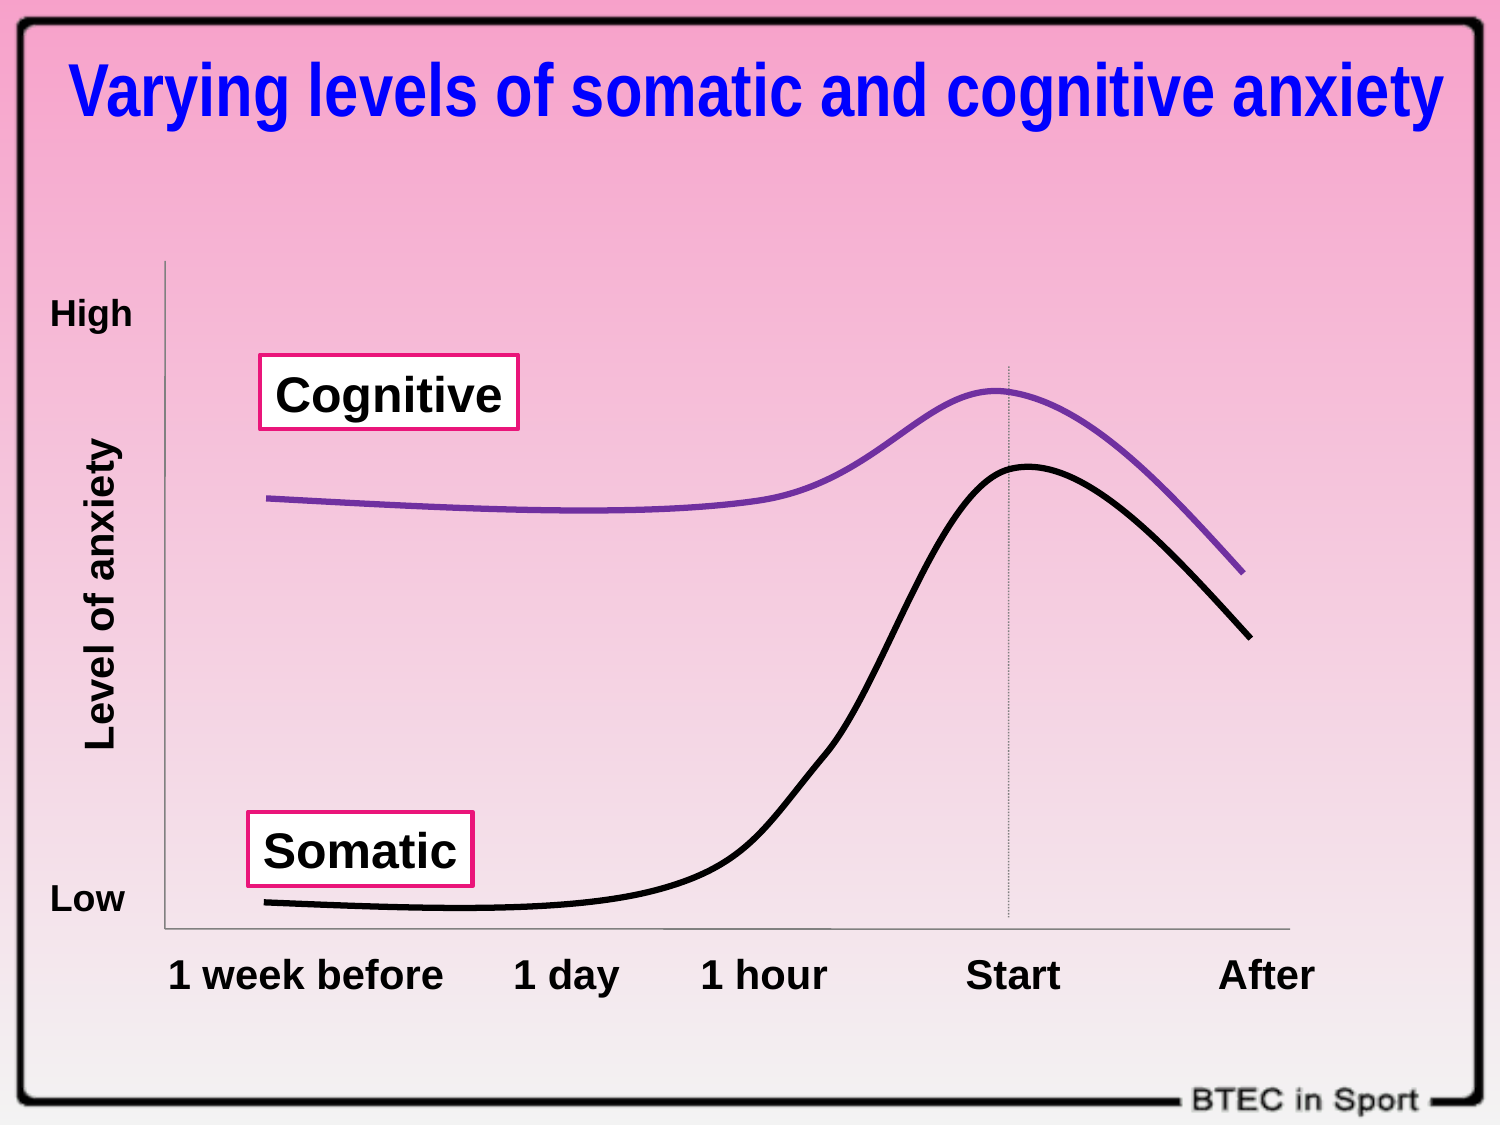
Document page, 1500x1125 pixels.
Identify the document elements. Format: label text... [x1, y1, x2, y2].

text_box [34, 260, 1467, 1007]
text_box Varying levels of somatic and cognitive anxiety [54, 34, 1461, 140]
picture [0, 0, 1500, 1125]
